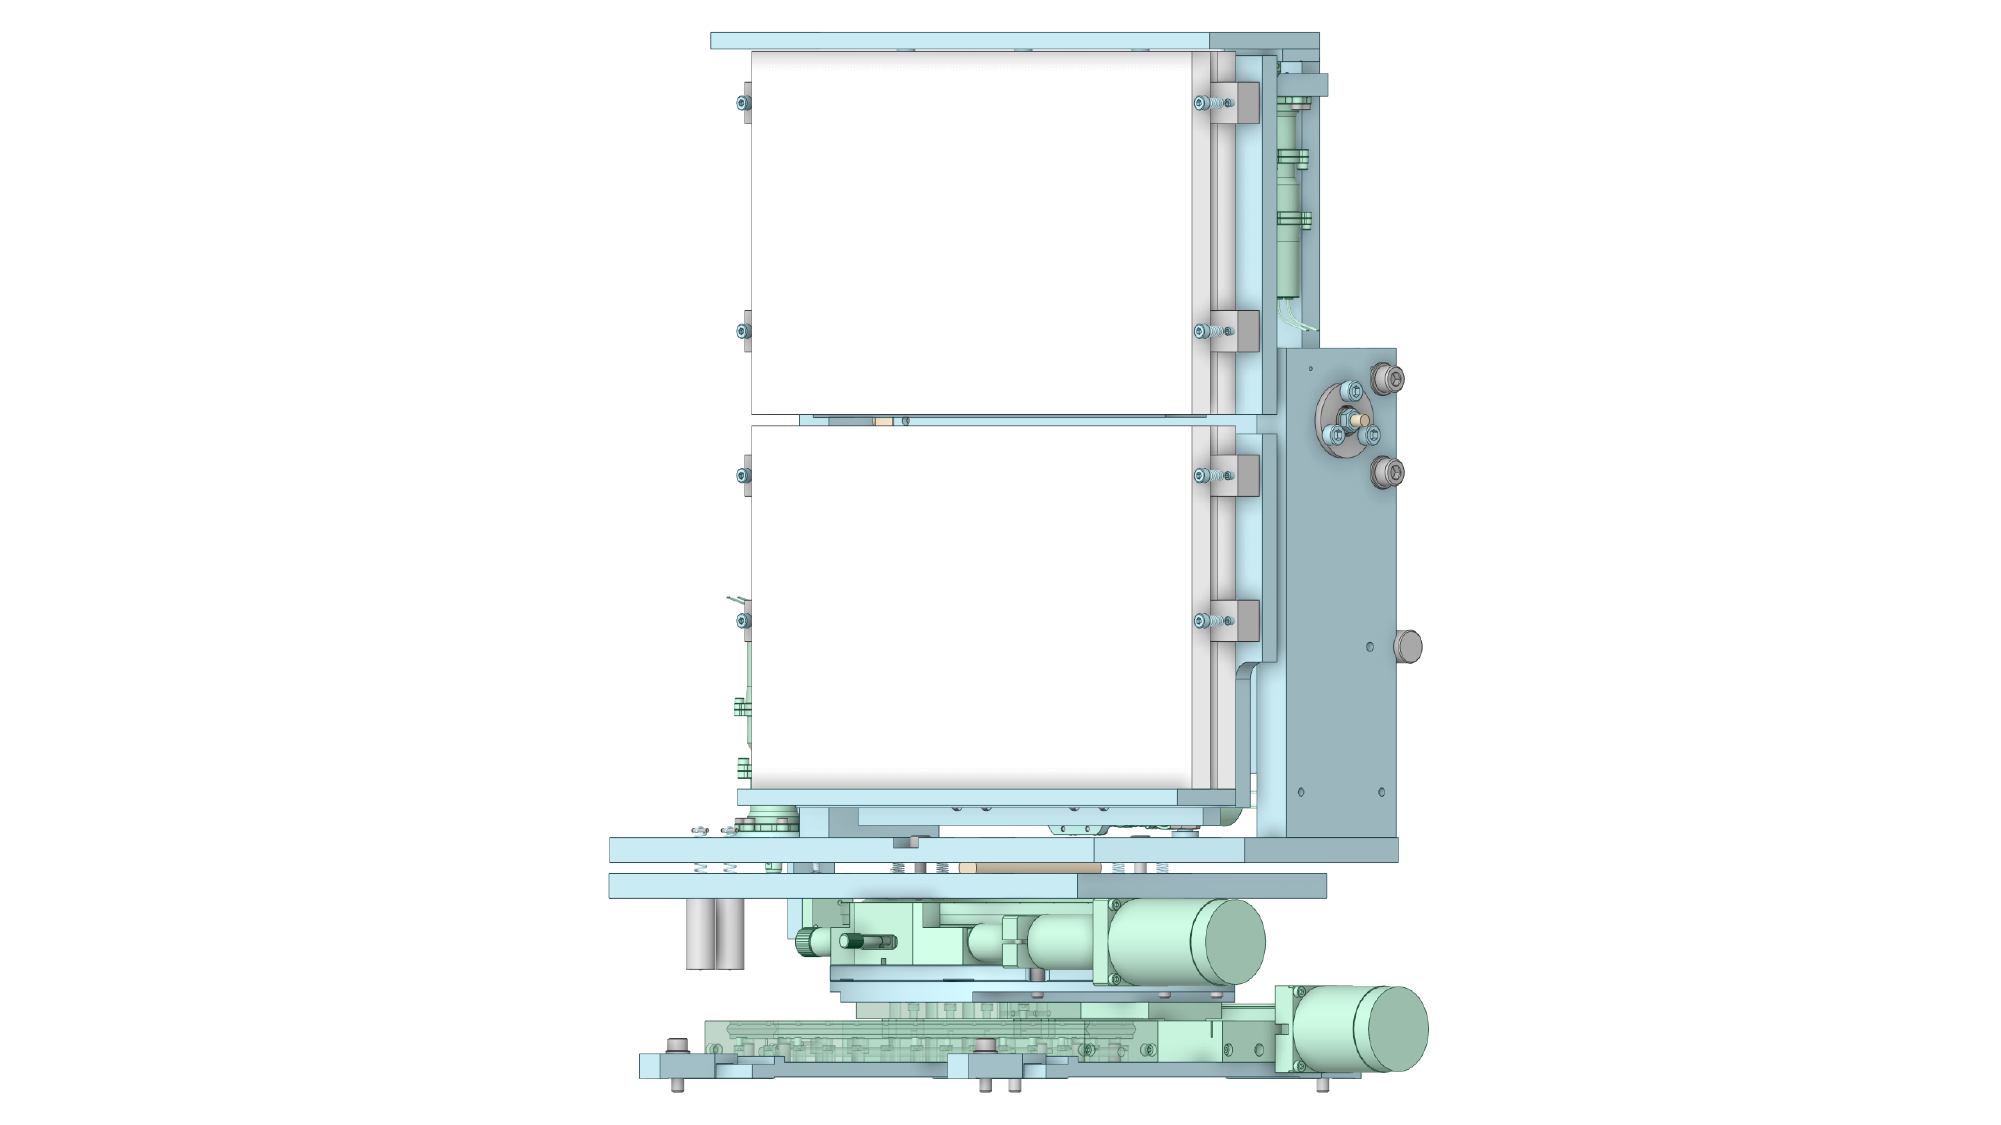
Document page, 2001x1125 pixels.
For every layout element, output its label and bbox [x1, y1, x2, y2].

picture [588, 0, 1445, 1125]
